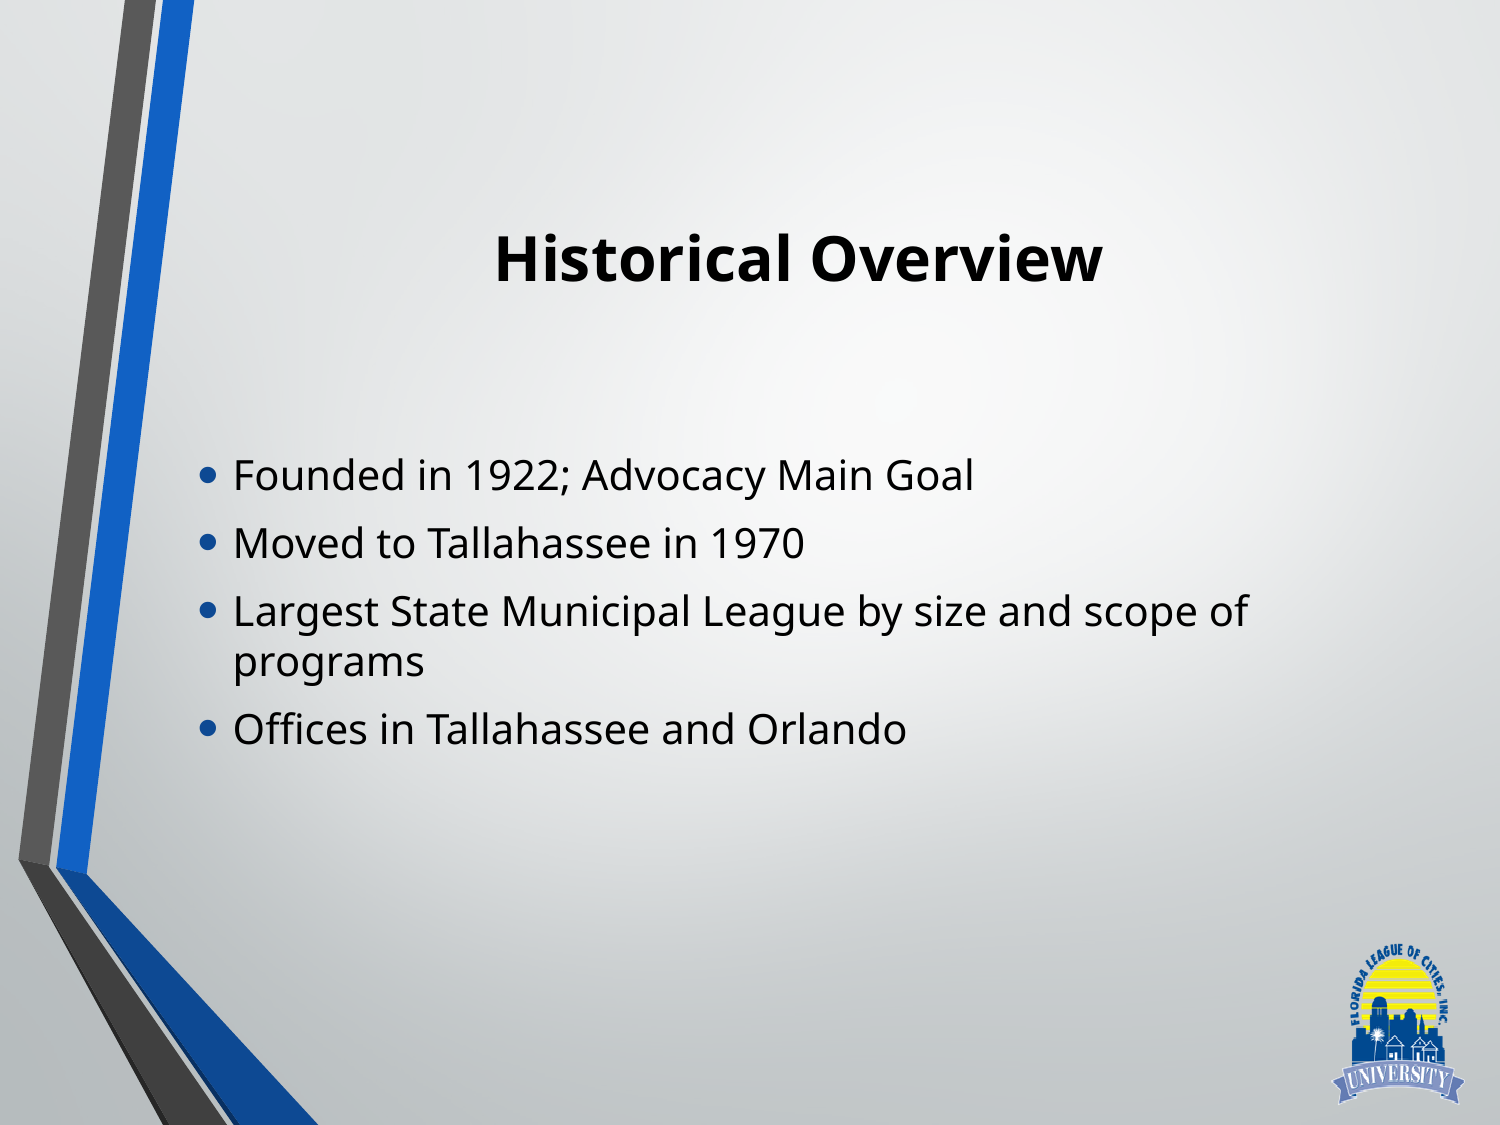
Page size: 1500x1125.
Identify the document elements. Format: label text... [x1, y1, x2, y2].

picture [1329, 942, 1466, 1108]
title Historical Overview [182, 112, 1416, 400]
list Founded in 1922; Advocacy Main Goal Moved to Tallahassee in 1970 Largest State Municipal League by size and scope of programs Offices in Tallahassee and Orlando [182, 437, 1416, 950]
